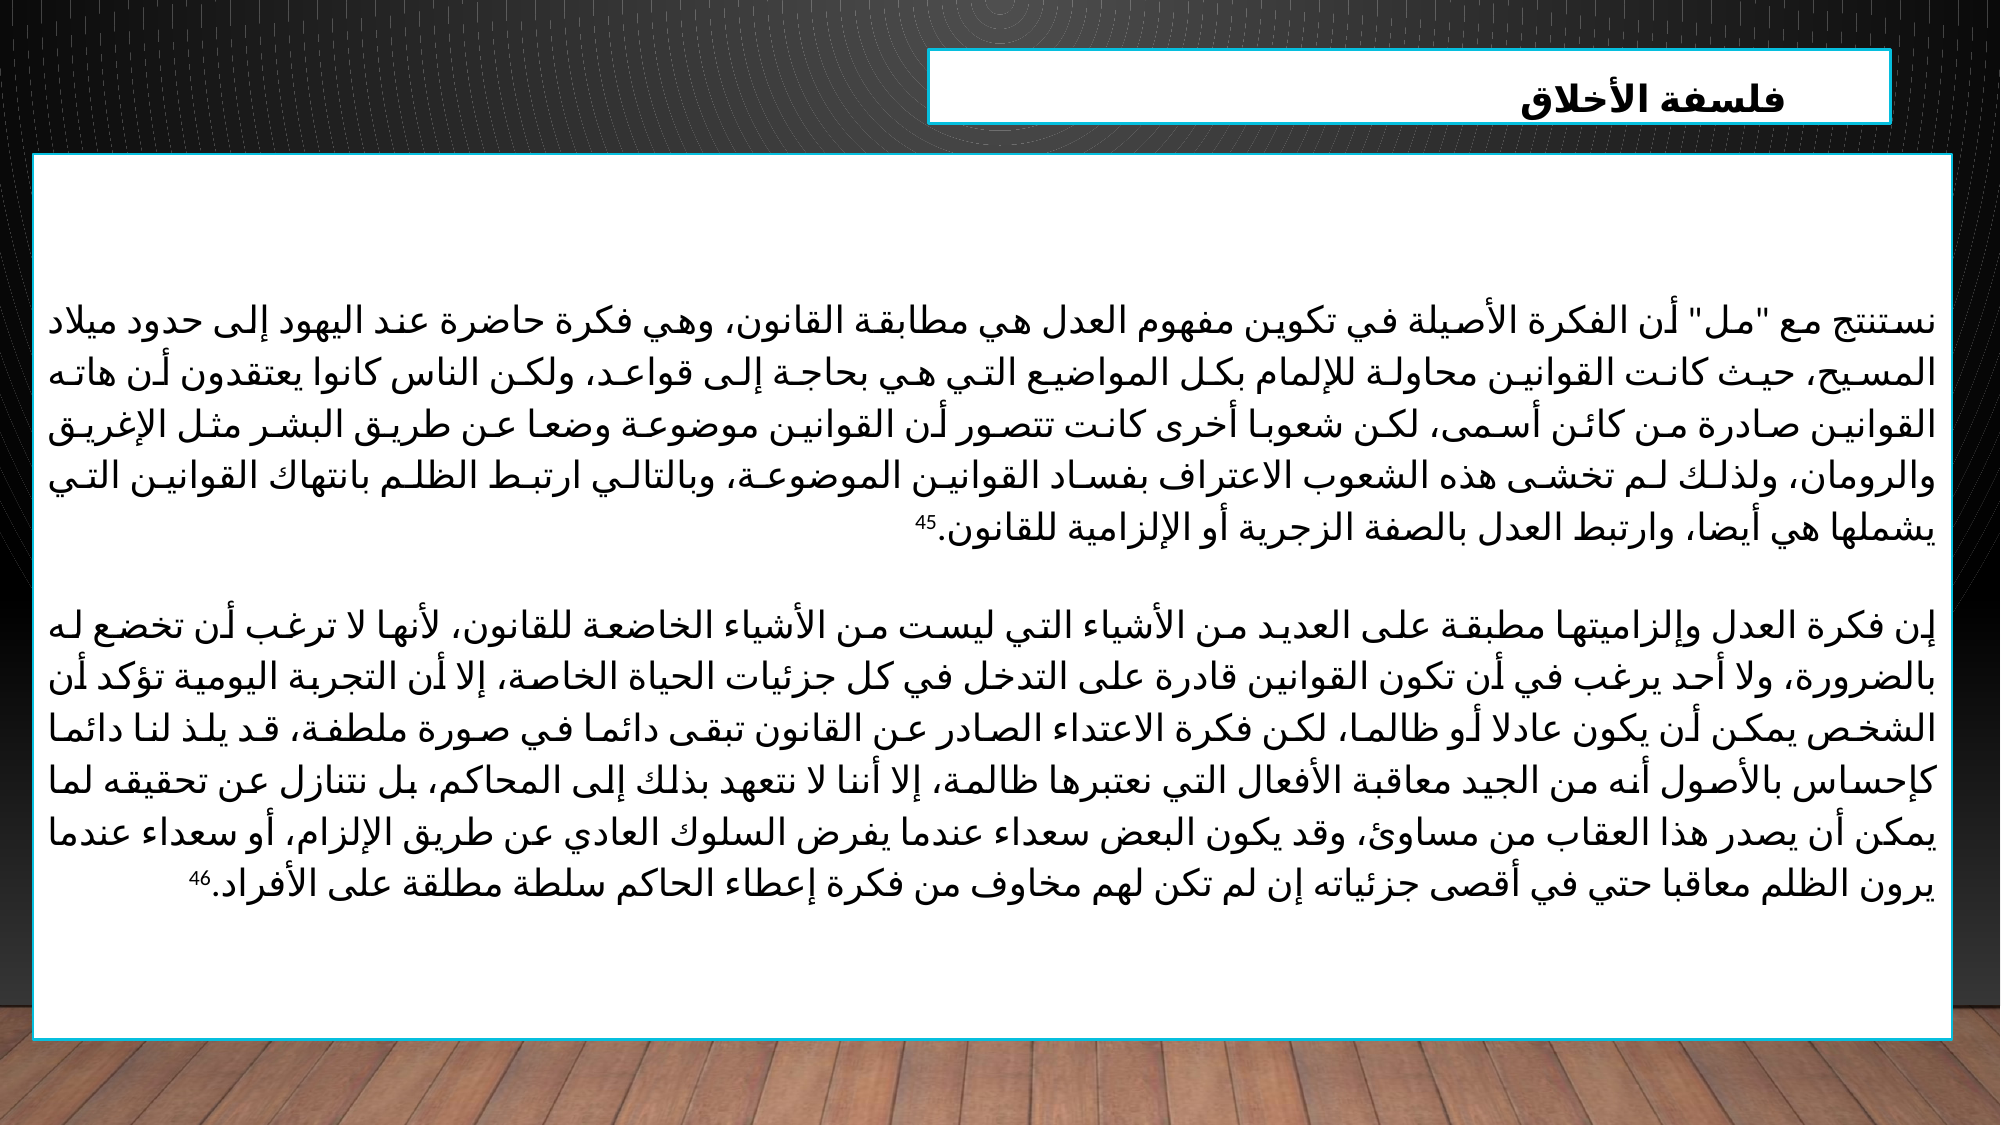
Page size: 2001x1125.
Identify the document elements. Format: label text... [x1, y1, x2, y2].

picture [0, 1005, 2000, 1125]
text_box نستنتج مع "مل" أن الفكرة الأصيلة في تكوين مفهوم العدل هي مطابقة القانون، وهي فكرة حاضرة عند اليهود إلى حدود ميلاد المسيح، حيث كانت القوانين محاولة للإلمام بكل المواضيع التي هي بحاجة إلى قواعد، ولكن الناس كانوا يعتقدون أن هاته القوانين صادرة من كائن أسمى، لكن شعوبا أخرى كانت تتصور أن القوانين موضوعة وضعا عن طريق البشر مثل الإغريق والرومان، ولذلك لم تخشى هذه الشعوب الاعتراف بفساد القوانين الموضوعة، وبالتالي ارتبط الظلم بانتهاك القوانين التي يشملها هي أيضا، وارتبط العدل بالصفة الزجرية أو الإلزامية للقانون.45 إن فكرة العدل وإلزاميتها مطبقة على العديد من الأشياء التي ليست من الأشياء الخاضعة للقانون، لأنها لا ترغب أن تخضع له بالضرورة، ولا أحد يرغب في أن تكون القوانين قادرة على التدخل في كل جزئيات الحياة الخاصة، إلا أن التجربة اليومية تؤكد أن الشخص يمكن أن يكون عادلا أو ظالما، لكن فكرة الاعتداء الصادر عن القانون تبقى دائما في صورة ملطفة، قد يلذ لنا دائما كإحساس بالأصول أنه من الجيد معاقبة الأفعال التي نعتبرها ظالمة، إلا أننا لا نتعهد بذلك إلى المحاكم، بل نتنازل عن تحقيقه لما يمكن أن يصدر هذا العقاب من مساوئ، وقد يكون البعض سعداء عندما يفرض السلوك العادي عن طريق الإلزام، أو سعداء عندما يرون الظلم معاقبا حتي في أقصى جزئياته إن لم تكن لهم مخاوف من فكرة إعطاء الحاكم سلطة مطلقة على الأفراد.46 [32, 153, 1953, 1041]
text_box فلسفة الأخلاق [927, 48, 1892, 125]
